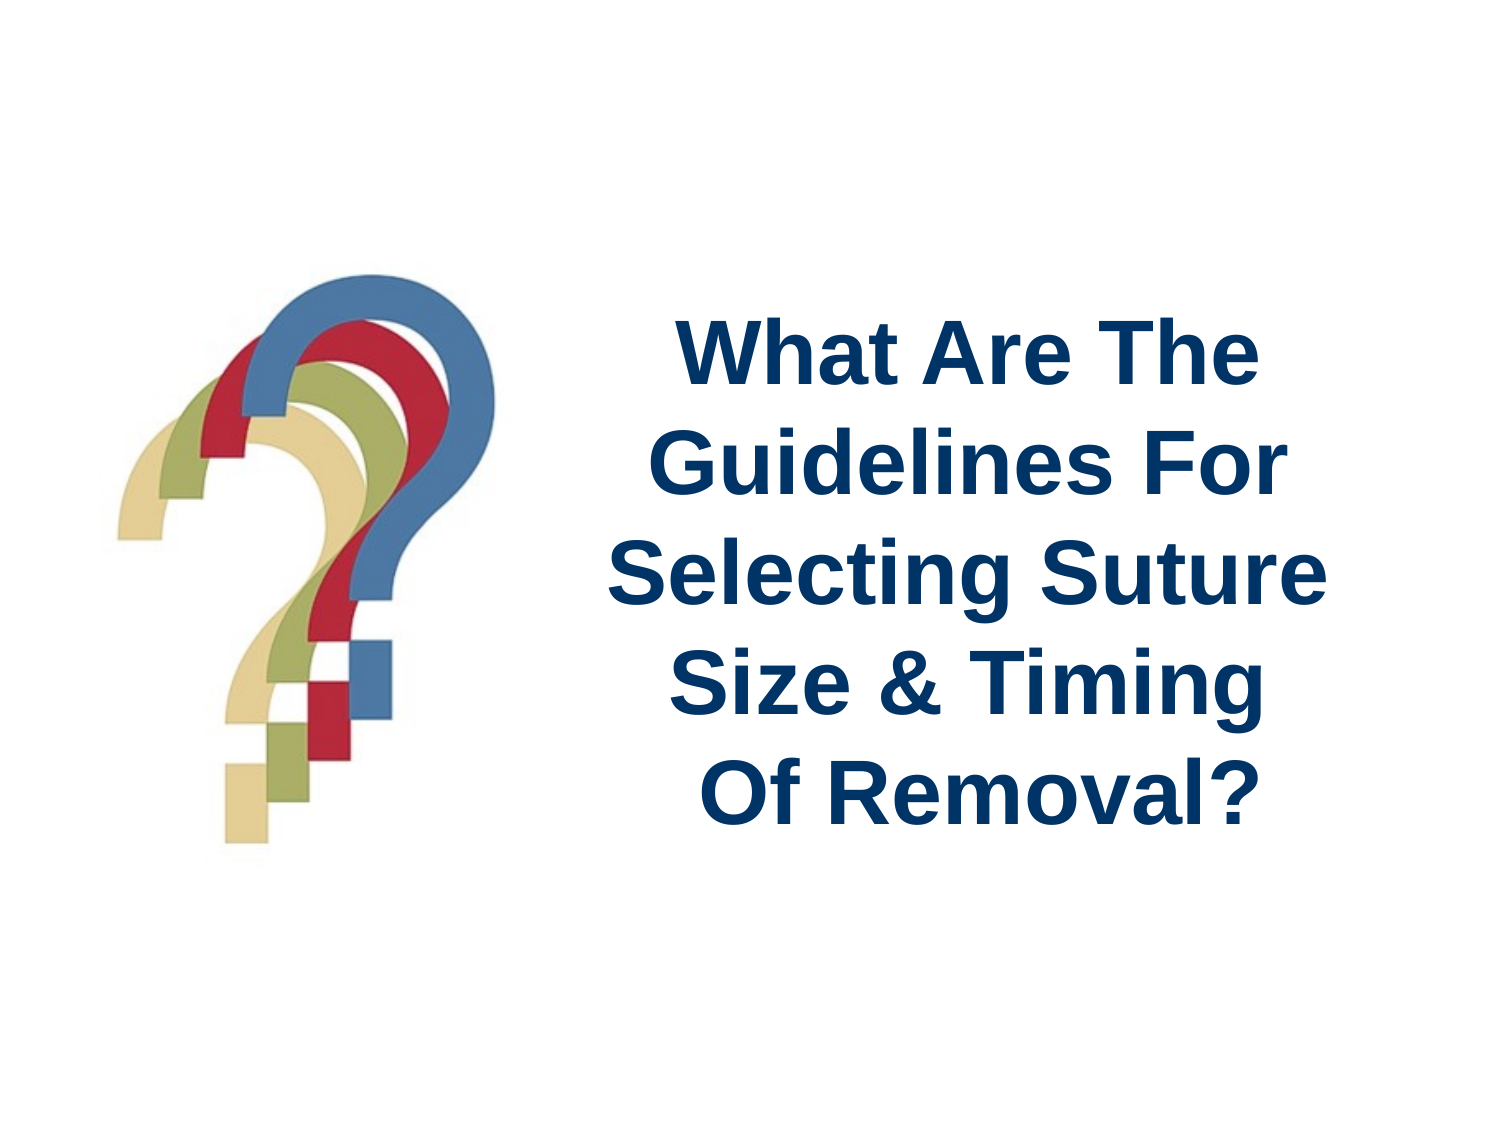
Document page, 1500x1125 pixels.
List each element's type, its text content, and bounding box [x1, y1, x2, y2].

picture [99, 237, 511, 876]
title What Are The Guidelines For Selecting Suture Size & Timing Of Removal? [562, 199, 1376, 851]
